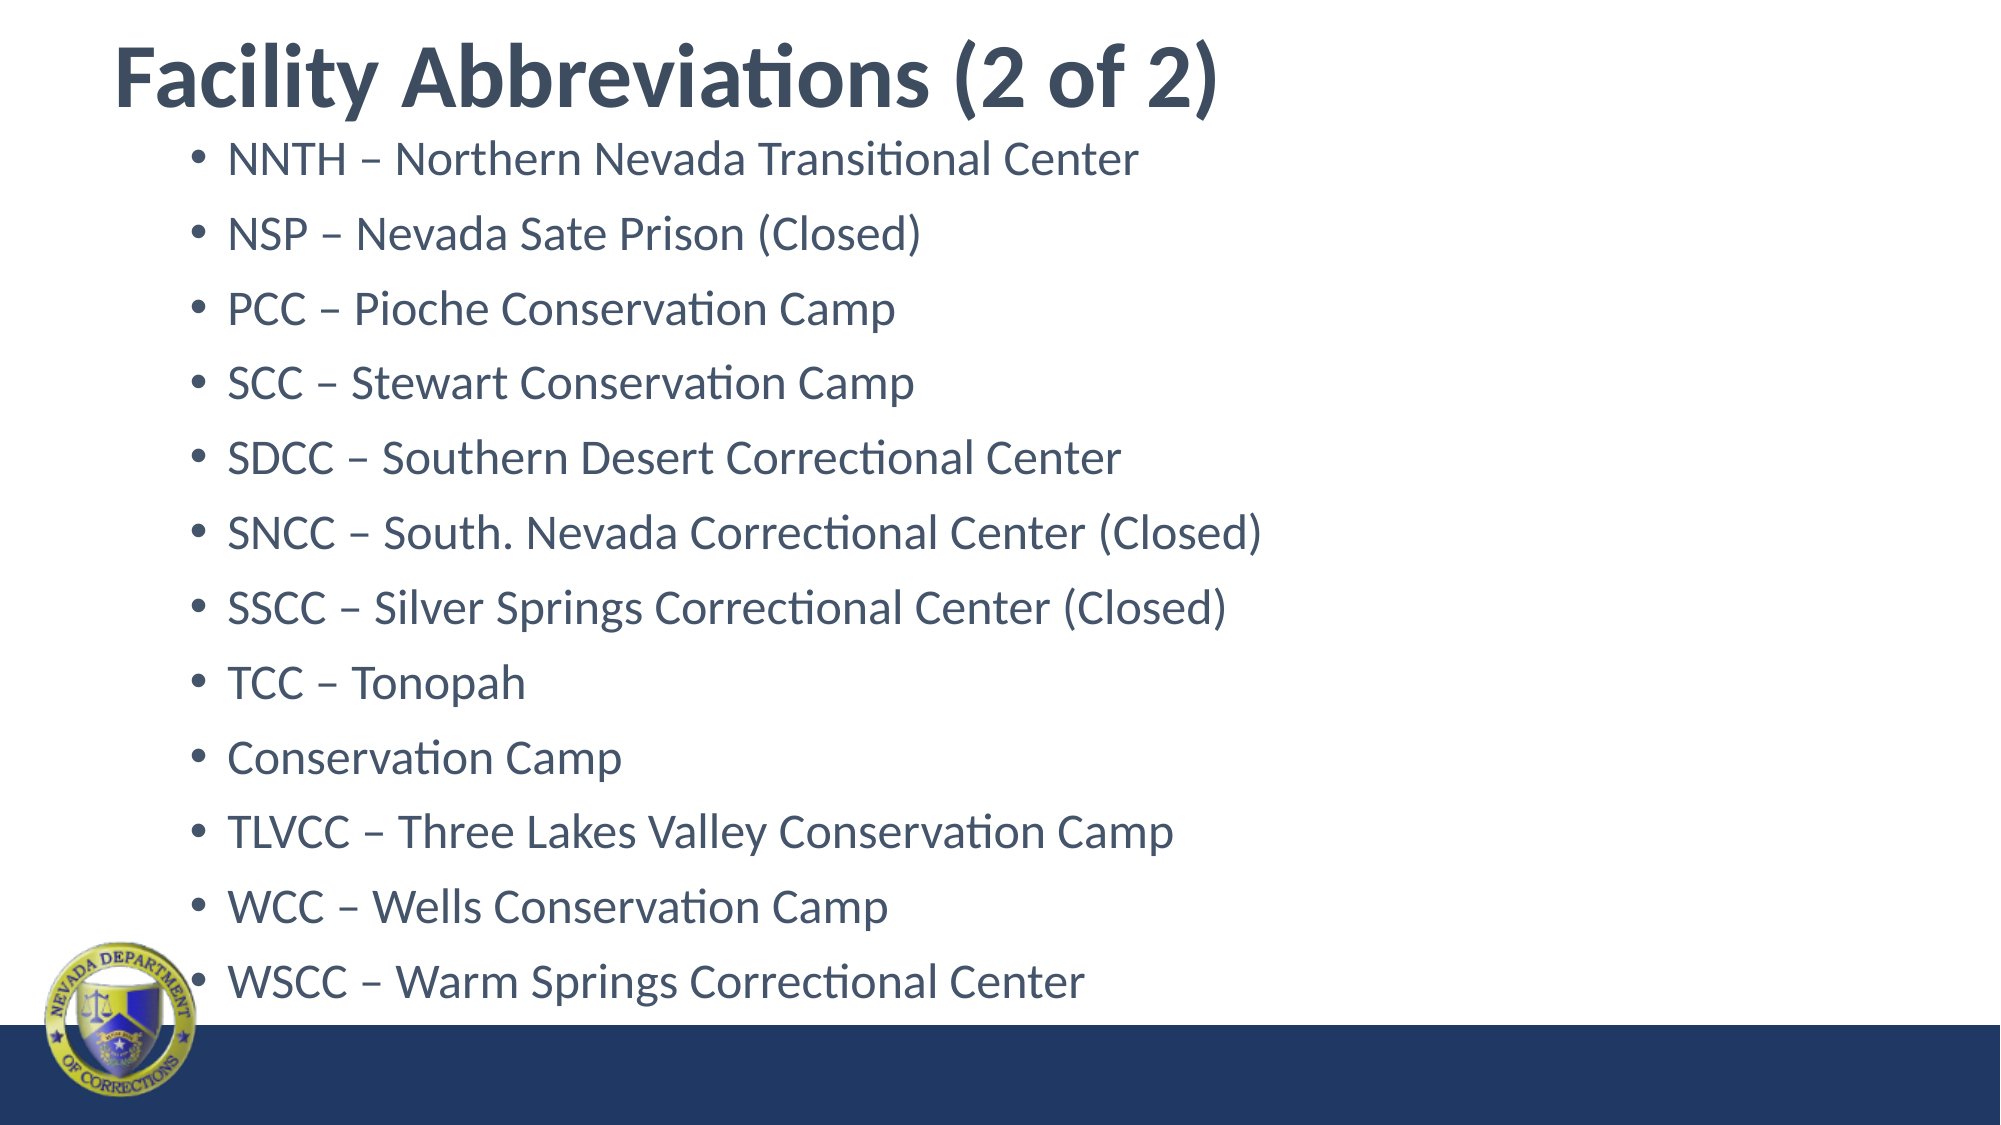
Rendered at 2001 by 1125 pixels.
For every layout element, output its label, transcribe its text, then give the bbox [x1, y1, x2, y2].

title Facility Abbreviations (2 of 2) [99, 21, 1450, 147]
picture [37, 937, 201, 1101]
list NNTH – Northern Nevada Transitional Center NSP – Nevada Sate Prison (Closed) PCC – Pioche Conservation Camp SCC – Stewart Conservation Camp SDCC – Southern Desert Correctional Center SNCC – South. Nevada Correctional Center (Closed) SSCC – Silver Springs Correctional Center (Closed) TCC – Tonopah Conservation Camp TLVCC – Three Lakes Valley Conservation Camp WCC – Wells Conservation Camp WSCC – Warm Springs Correctional Center [174, 125, 1738, 950]
